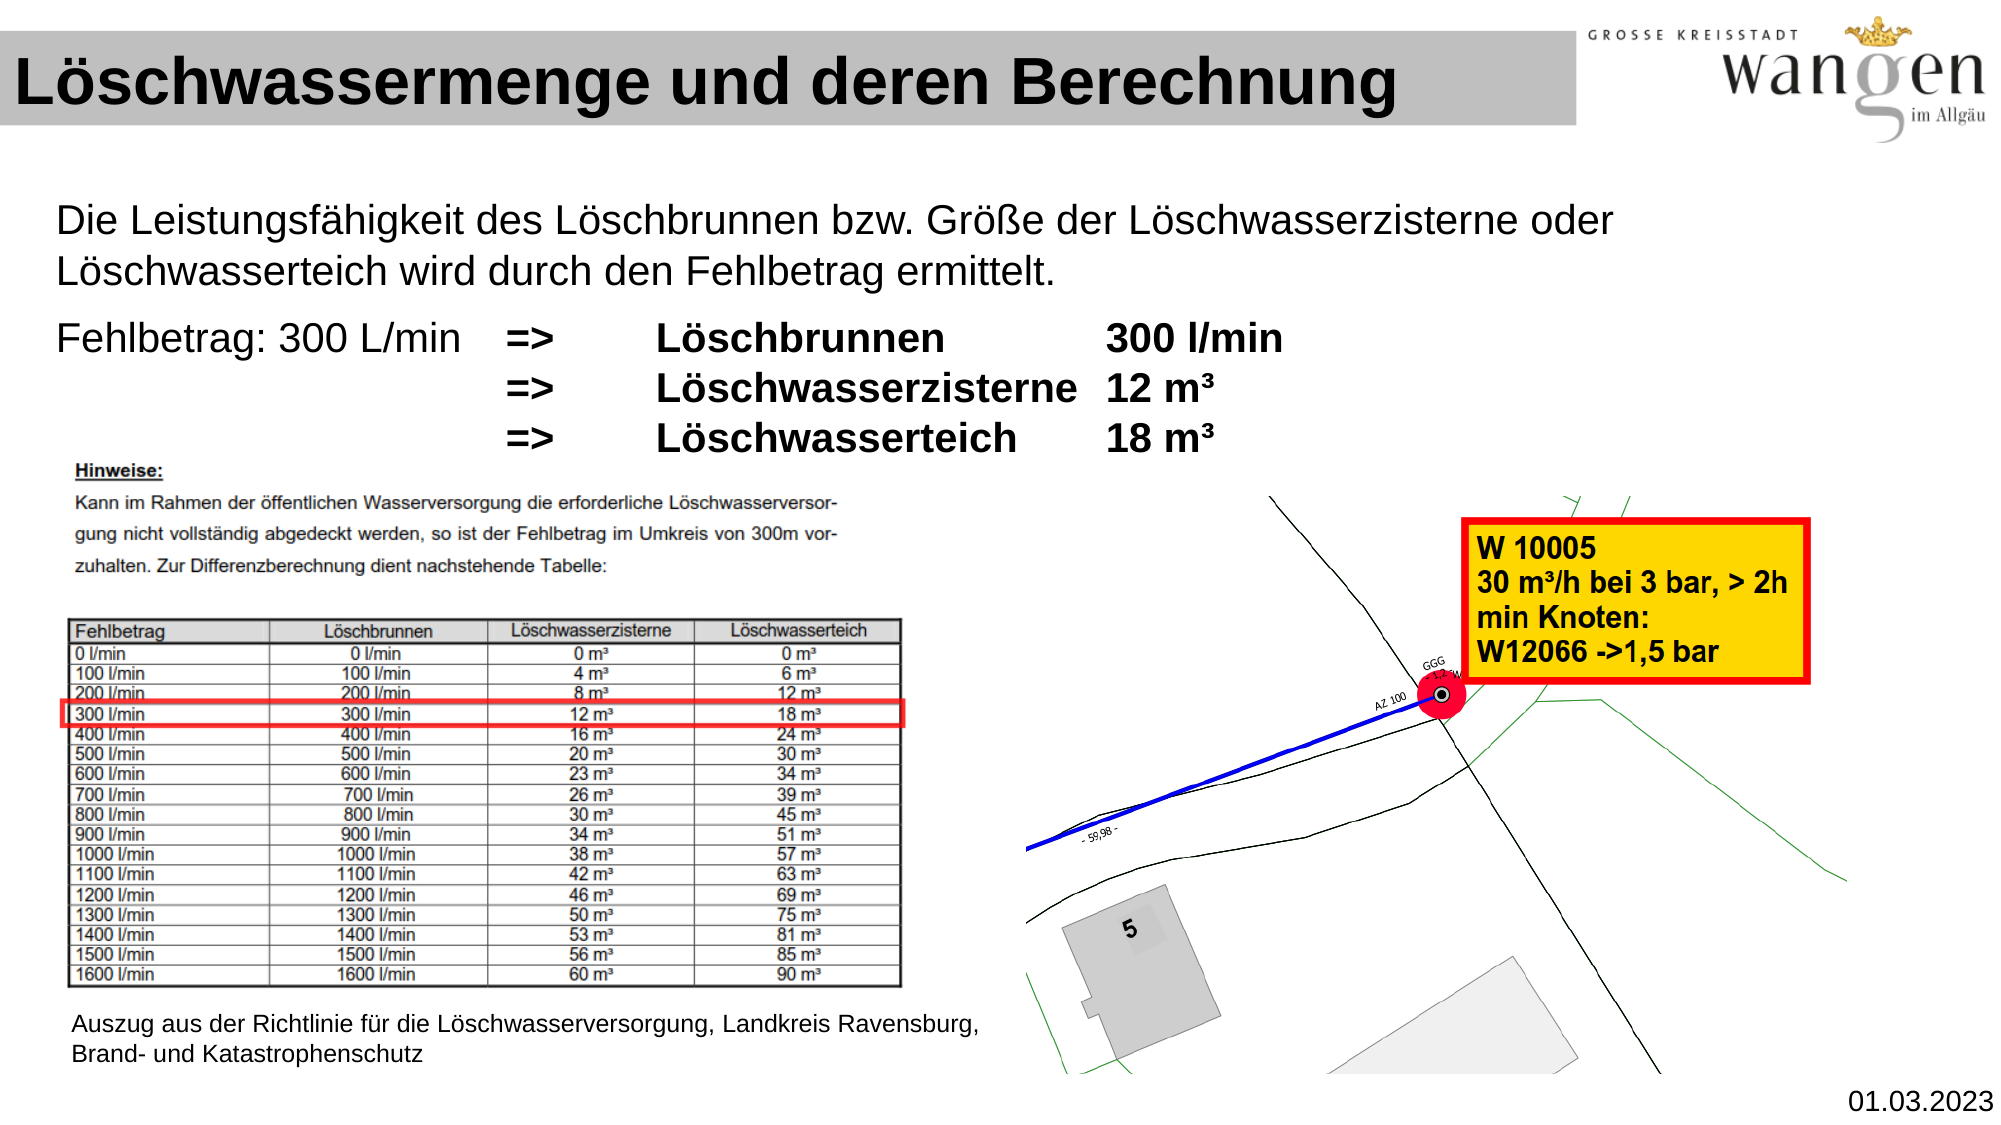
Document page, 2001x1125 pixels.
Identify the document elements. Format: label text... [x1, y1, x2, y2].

text_box Löschwassermenge und deren Berechnung [0, 30, 1577, 126]
picture [1588, 13, 1986, 143]
text_box Fehlbetrag: 300 L/min => Löschbrunnen 300 l/min => Löschwasserzisterne 12 m³ => Löschwasserteich 18 m³ [41, 303, 1906, 468]
text_box 01.03.2023 [1833, 1074, 2000, 1125]
text_box Auszug aus der Richtlinie für die Löschwasserversorgung, Landkreis Ravensburg, Brand- und Katastrophenschutz [56, 1000, 997, 1076]
text_box Die Leistungsfähigkeit des Löschbrunnen bzw. Größe der Löschwasserzisterne oder Löschwasserteich wird durch den Fehlbetrag ermittelt. [41, 185, 1906, 301]
picture [1026, 496, 1847, 1074]
picture [40, 446, 917, 1024]
